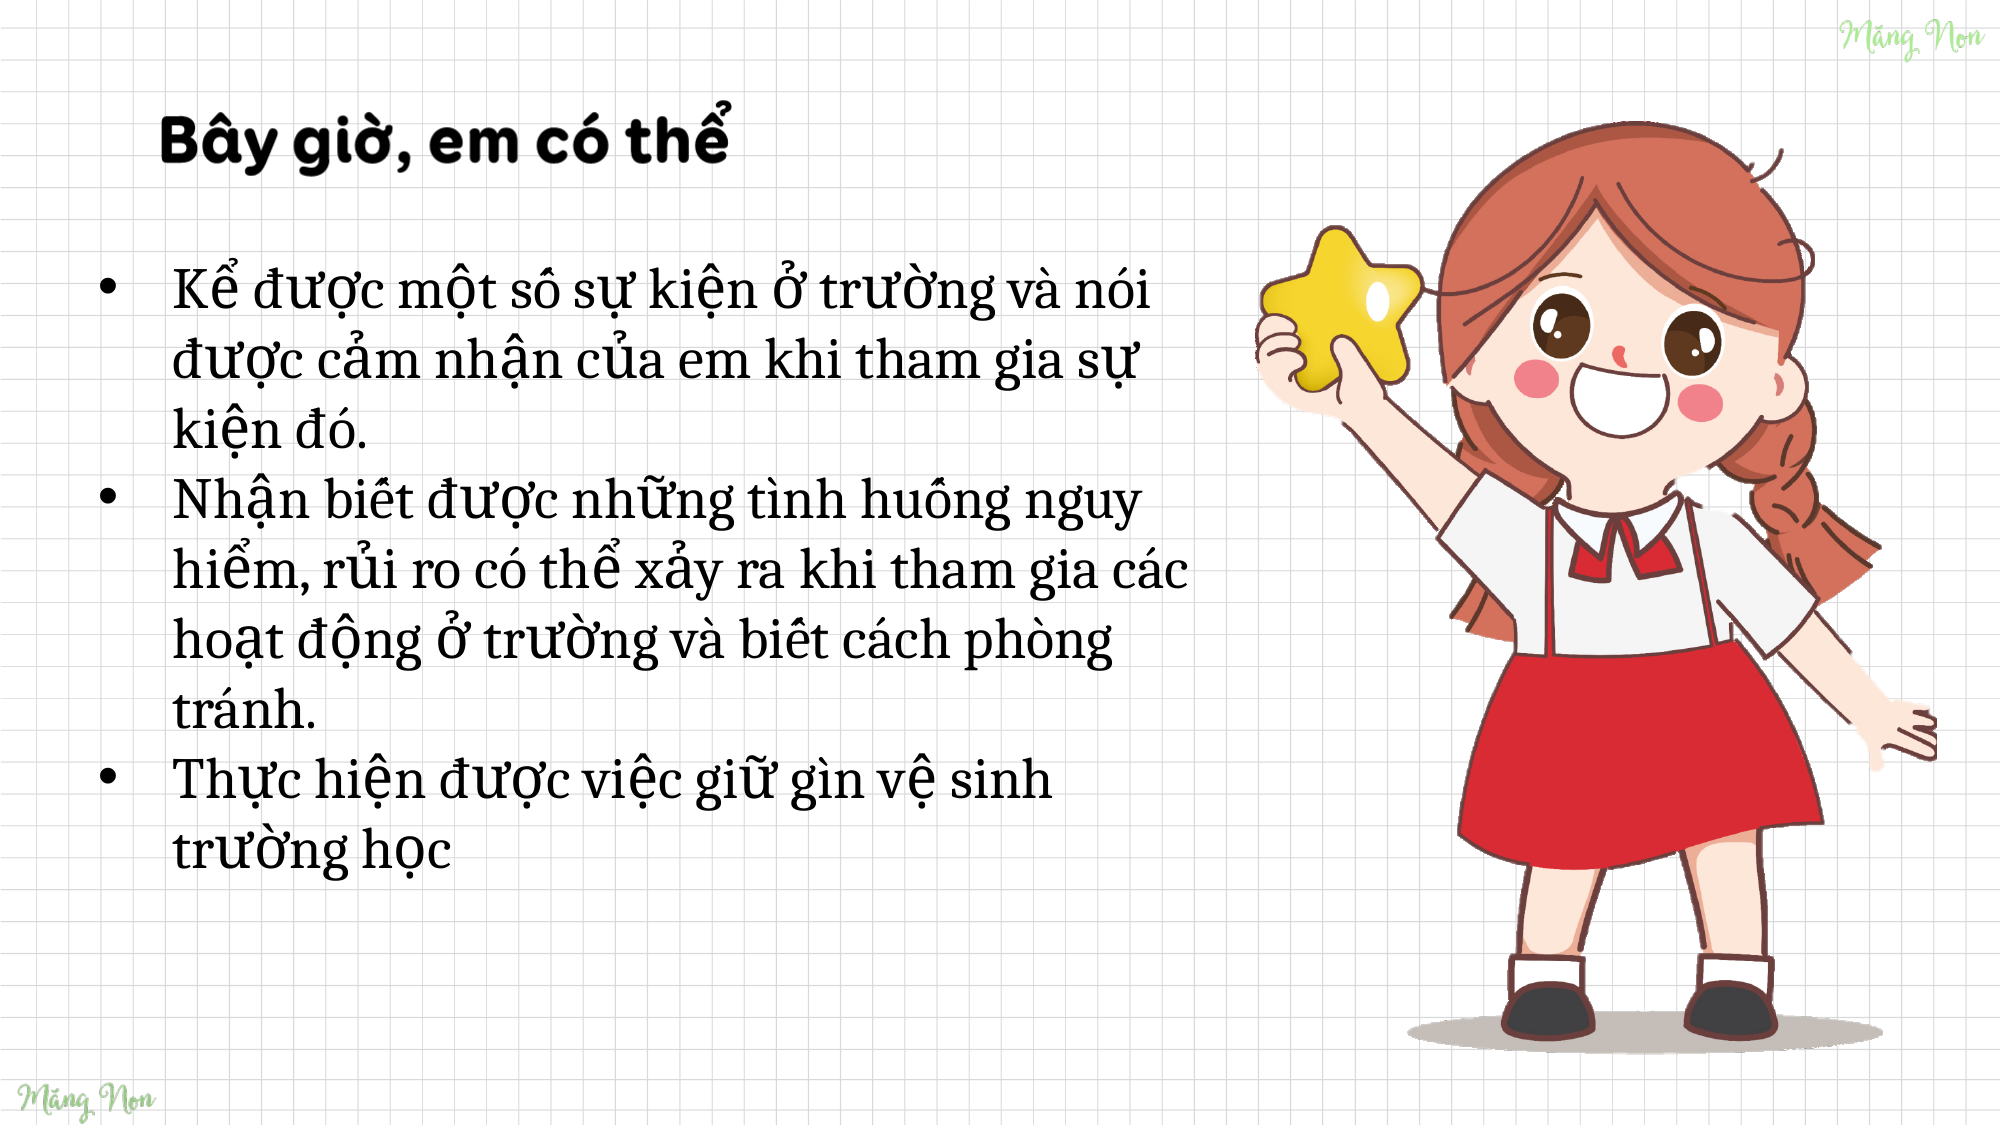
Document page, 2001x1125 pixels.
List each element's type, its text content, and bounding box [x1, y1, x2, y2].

picture [0, 0, 2001, 1125]
text_box Kể được một số sự kiện ở trường và nói được cảm nhận của em khi tham gia sự kiện đó. Nhận biết được những tình huống nguy hiểm, rủi ro có thể xảy ra khi tham gia các hoạt động ở trường và biết cách phòng tránh. Thực hiện được việc giữ gìn vệ sinh trường học [52, 243, 1255, 958]
